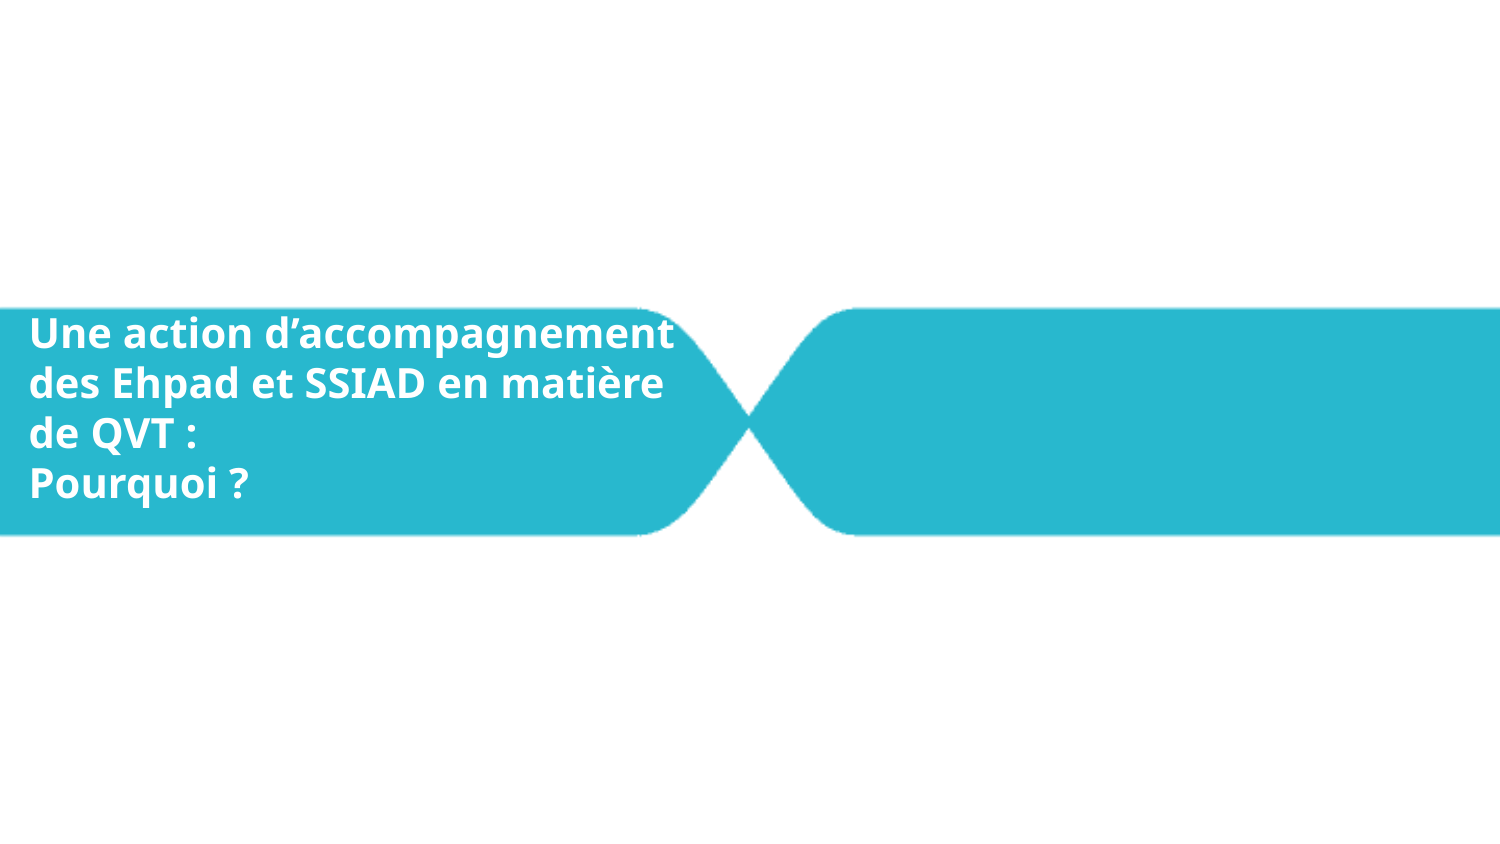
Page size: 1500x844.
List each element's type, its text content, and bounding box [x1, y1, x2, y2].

title Une action d’accompagnement des Ehpad et SSIAD en matière de QVT : Pourquoi ? [13, 367, 698, 446]
picture [0, 0, 1500, 844]
